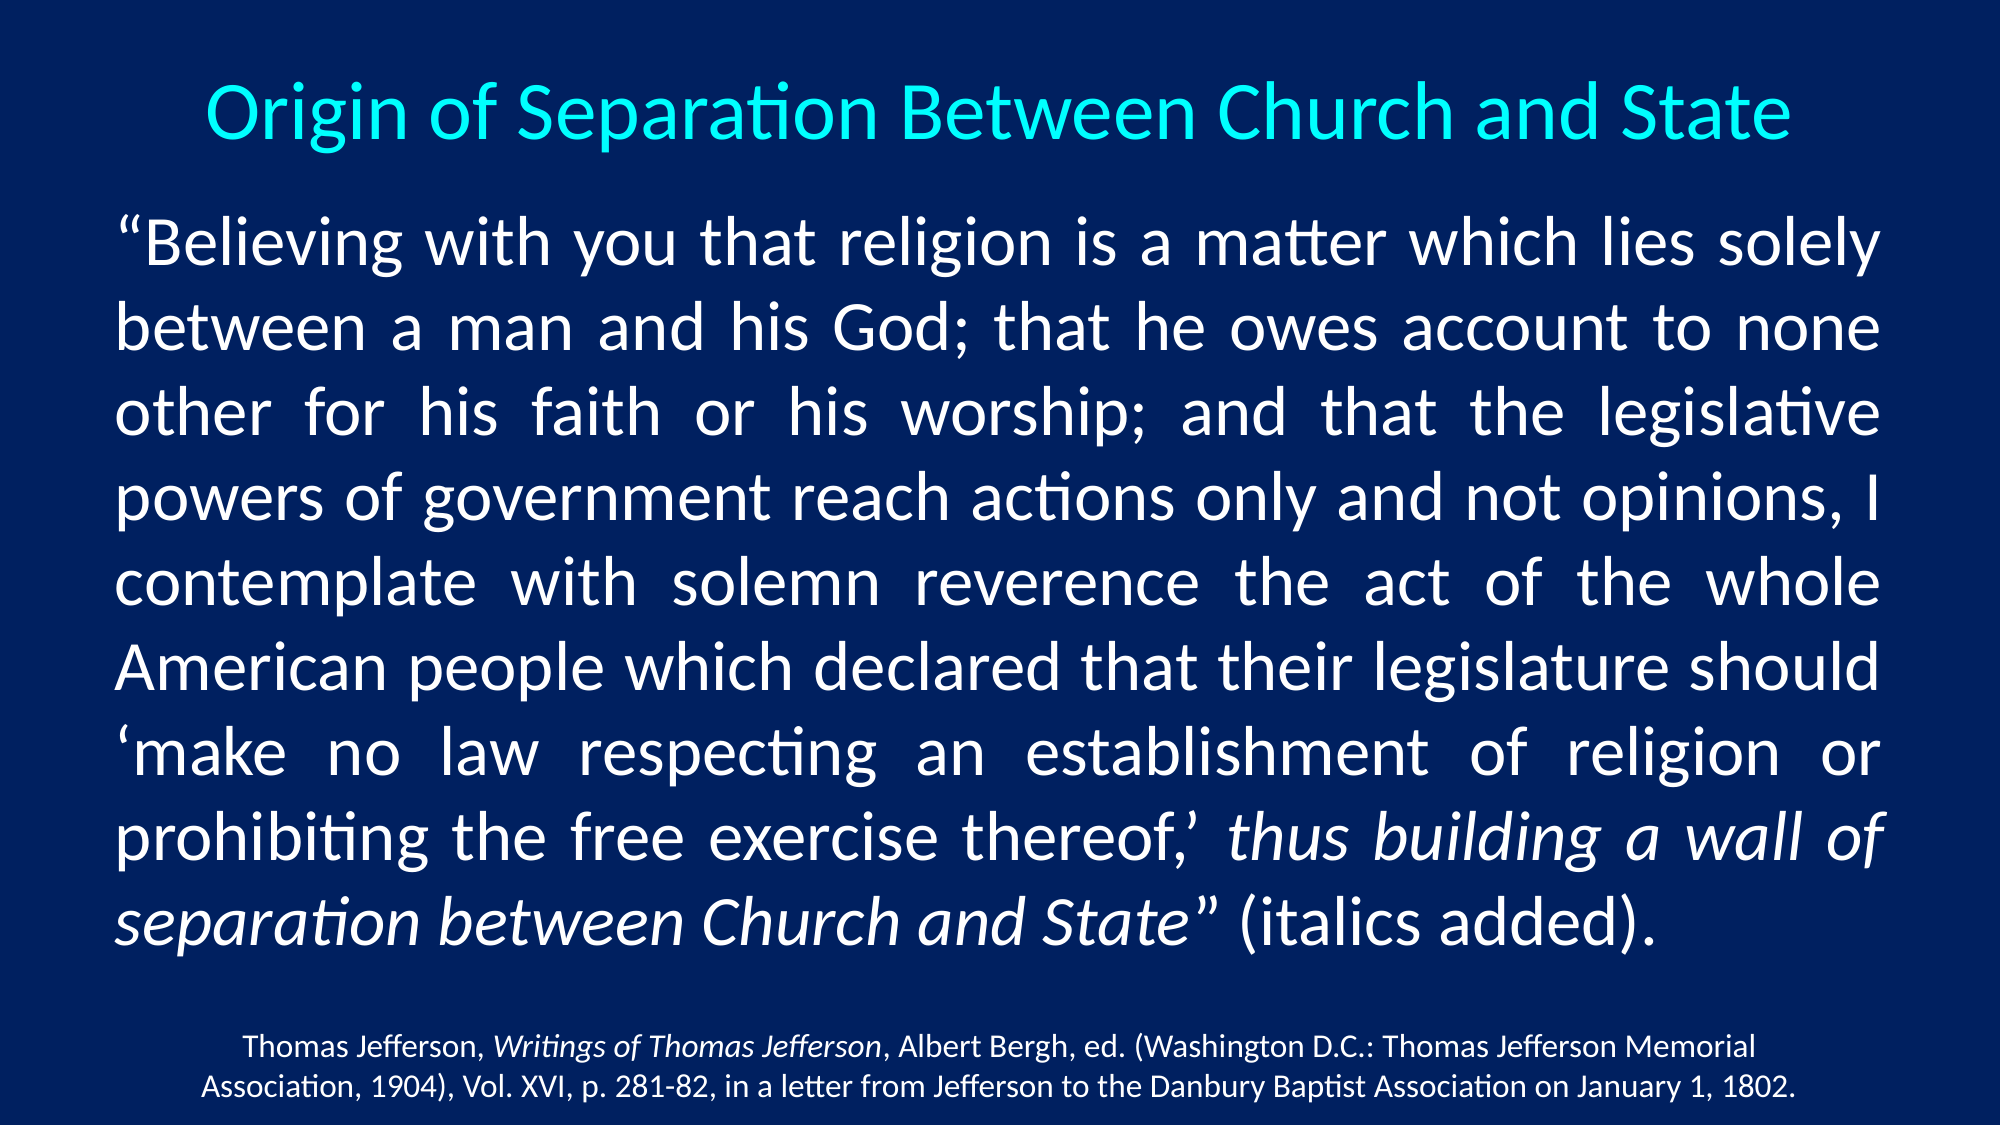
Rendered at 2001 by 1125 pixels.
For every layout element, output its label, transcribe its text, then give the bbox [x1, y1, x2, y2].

text_box Thomas Jefferson, Writings of Thomas Jefferson, Albert Bergh, ed. (Washington D.C.: Thomas Jefferson Memorial Association, 1904), Vol. XVI, p. 281-82, in a letter from Jefferson to the Danbury Baptist Association on January 1, 1802. [179, 1016, 1821, 1112]
list “Believing with you that religion is a matter which lies solely between a man and his God; that he owes account to none other for his faith or his worship; and that the legislative powers of government reach actions only and not opinions, I contemplate with solemn reverence the act of the whole American people which declared that their legislature should ‘make no law respecting an establishment of religion or prohibiting the free exercise thereof,’ thus building a wall of separation between Church and State” (italics added). [99, 187, 1901, 963]
title Origin of Separation Between Church and State [178, 37, 1822, 175]
